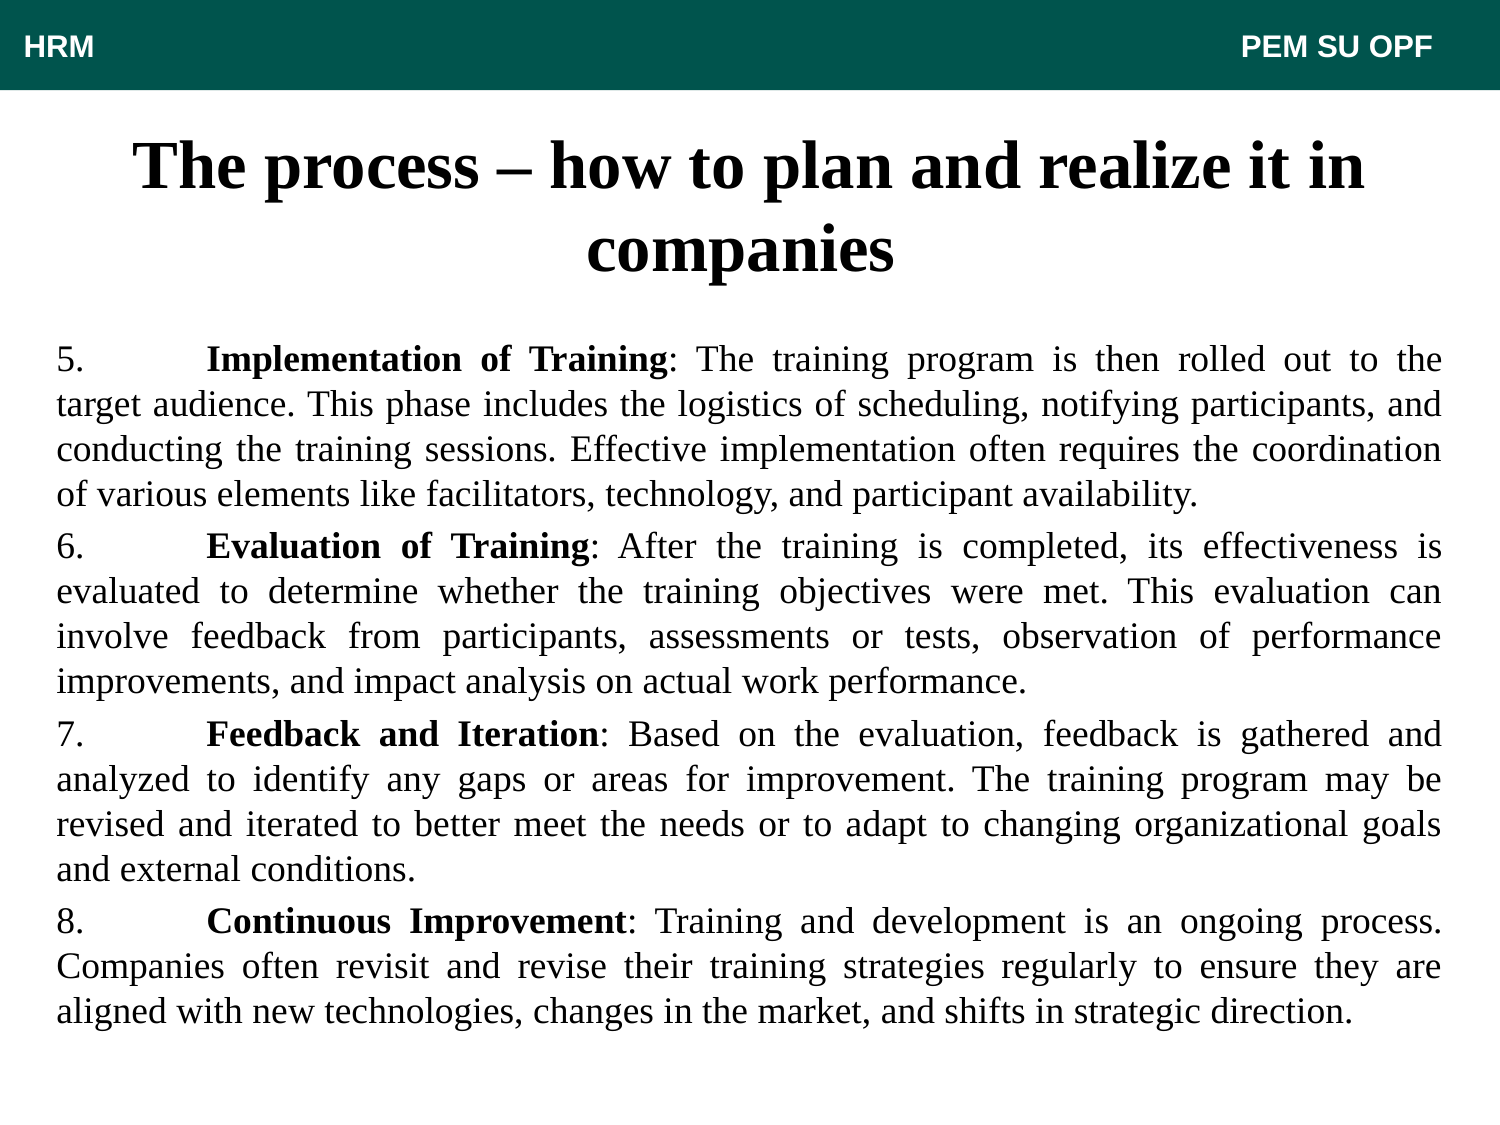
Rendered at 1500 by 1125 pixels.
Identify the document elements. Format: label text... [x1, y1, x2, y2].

text_box HRM PEM SU OPF [0, 0, 1500, 92]
list 5. Implementation of Training: The training program is then rolled out to the target audience. This phase includes the logistics of scheduling, notifying participants, and conducting the training sessions. Effective implementation often requires the coordination of various elements like facilitators, technology, and participant availability. 6. Evaluation of Training: After the training is completed, its effectiveness is evaluated to determine whether the training objectives were met. This evaluation can involve feedback from participants, assessments or tests, observation of performance improvements, and impact analysis on actual work performance. 7. Feedback and Iteration: Based on the evaluation, feedback is gathered and analyzed to identify any gaps or areas for improvement. The training program may be revised and iterated to better meet the needs or to adapt to changing organizational goals and external conditions. 8. Continuous Improvement: Training and development is an ongoing process. Companies often revisit and revise their training strategies regularly to ensure they are aligned with new technologies, changes in the market, and shifts in strategic direction. [41, 326, 1459, 1118]
title The process – how to plan and realize it in companies [111, 113, 1388, 291]
